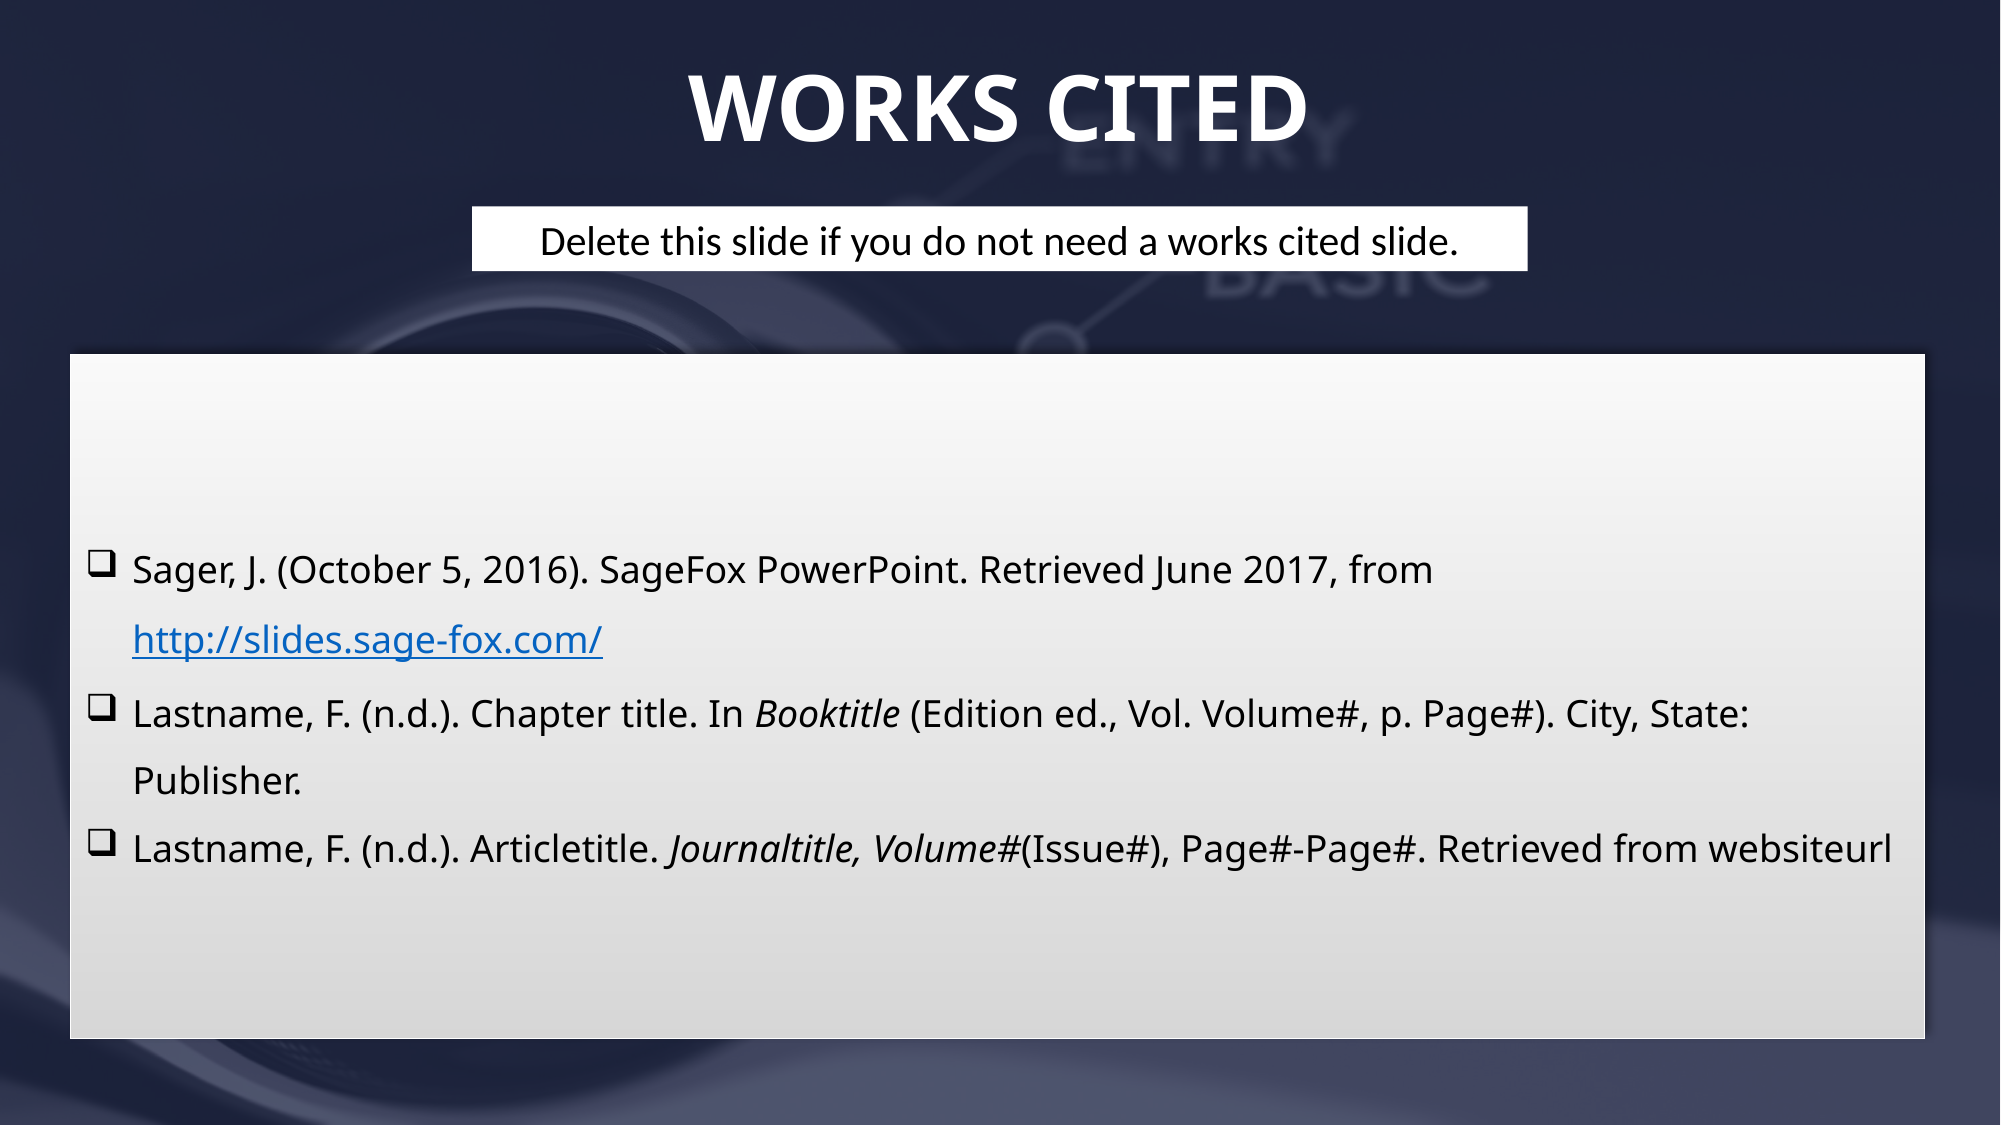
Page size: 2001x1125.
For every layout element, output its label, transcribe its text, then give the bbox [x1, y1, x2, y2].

text_box Delete this slide if you do not need a works cited slide. [472, 206, 1528, 272]
text_box WORKS CITED [548, 42, 1452, 167]
text_box Sager, J. (October 5, 2016). SageFox PowerPoint. Retrieved June 2017, from http://slides.sage-fox.com/ Lastname, F. (n.d.). Chapter title. In Booktitle (Edition ed., Vol. Volume#, p. Page#). City, State: Publisher. Lastname, F. (n.d.). Articletitle. Journaltitle, Volume#(Issue#), Page#-Page#. Retrieved from websiteurl [70, 354, 1925, 1039]
